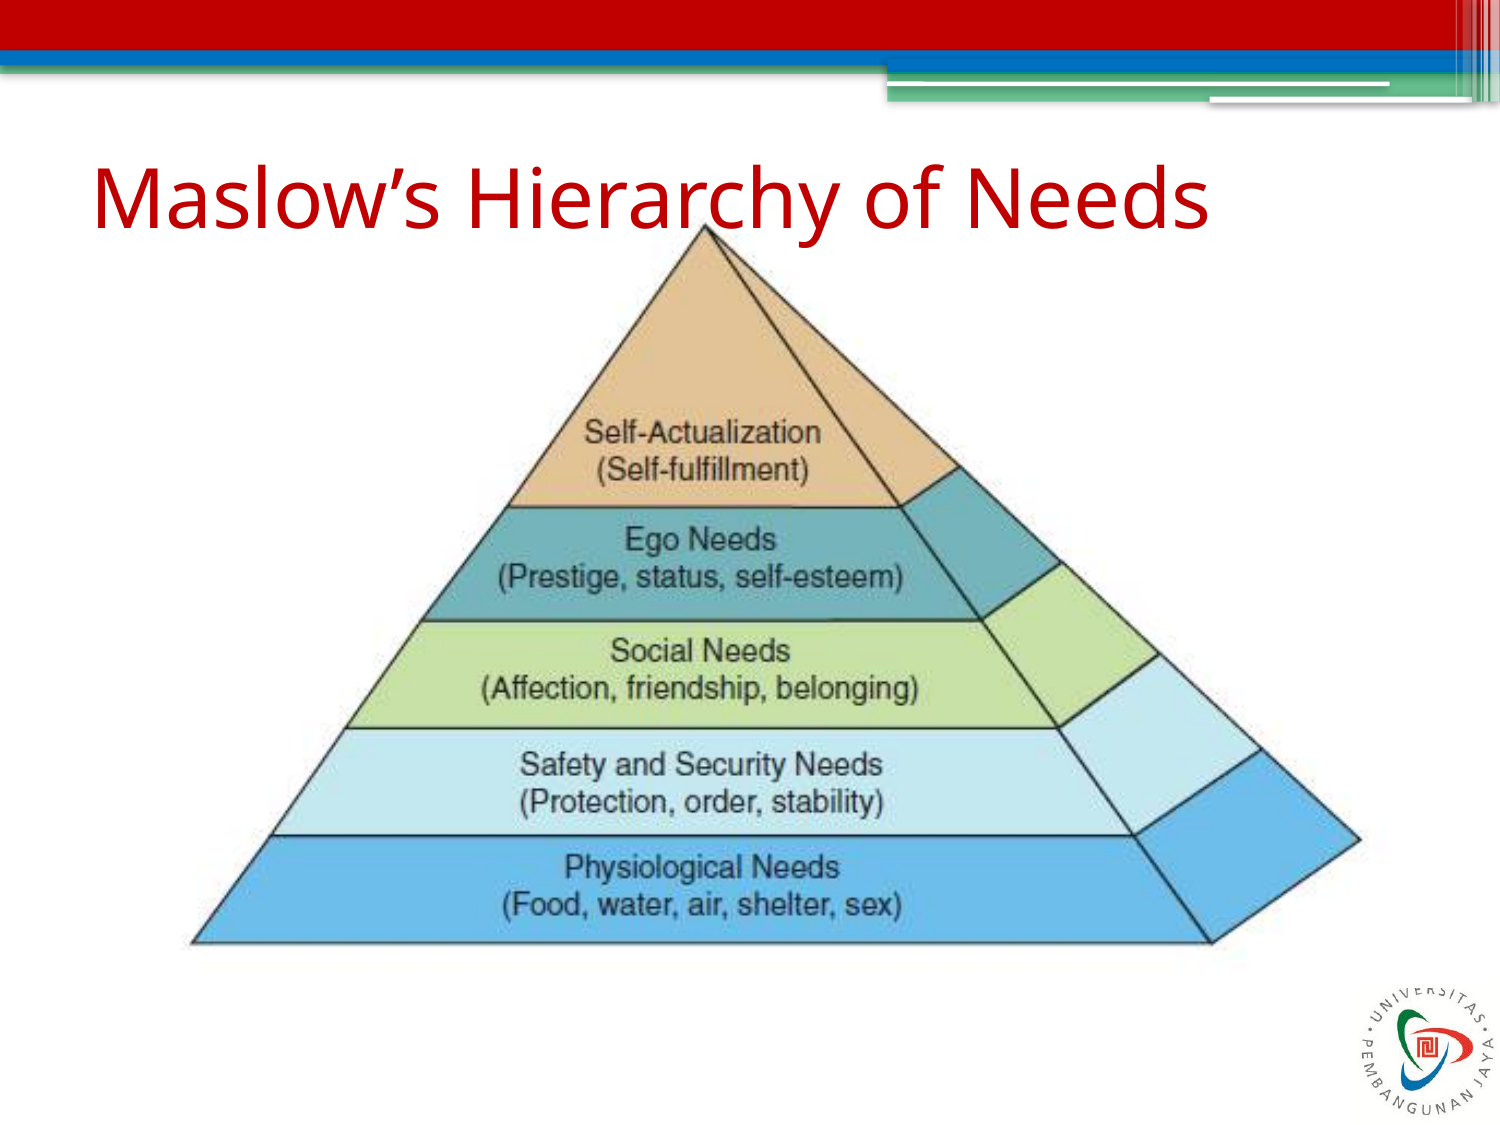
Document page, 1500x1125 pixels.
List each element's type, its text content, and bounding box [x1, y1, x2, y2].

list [24, 199, 1489, 988]
title Maslow’s Hierarchy of Needs [75, 137, 1425, 197]
picture [1352, 975, 1500, 1125]
